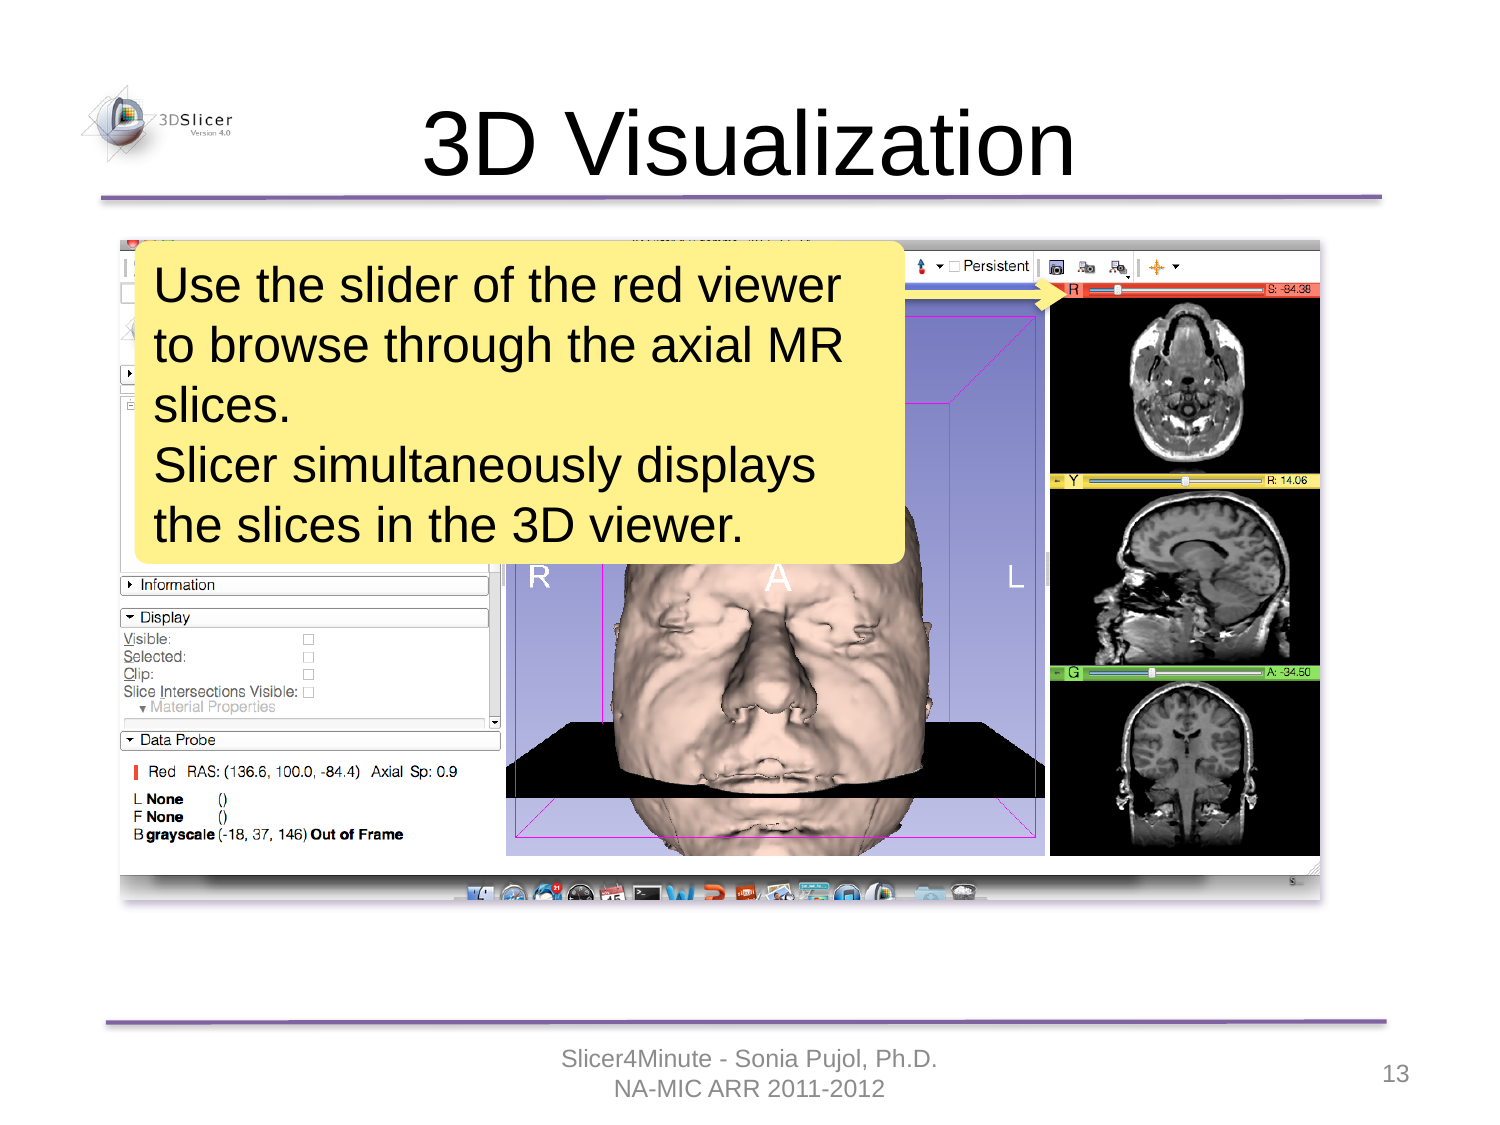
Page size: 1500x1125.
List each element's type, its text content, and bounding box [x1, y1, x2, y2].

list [119, 239, 1321, 901]
title 3D Visualization [75, 45, 1425, 233]
footer Slicer4Minute - Sonia Pujol, Ph.D. NA-MIC ARR 2011-2012 [512, 1042, 988, 1103]
slide_number 13 [1074, 1042, 1425, 1103]
picture [74, 74, 235, 181]
